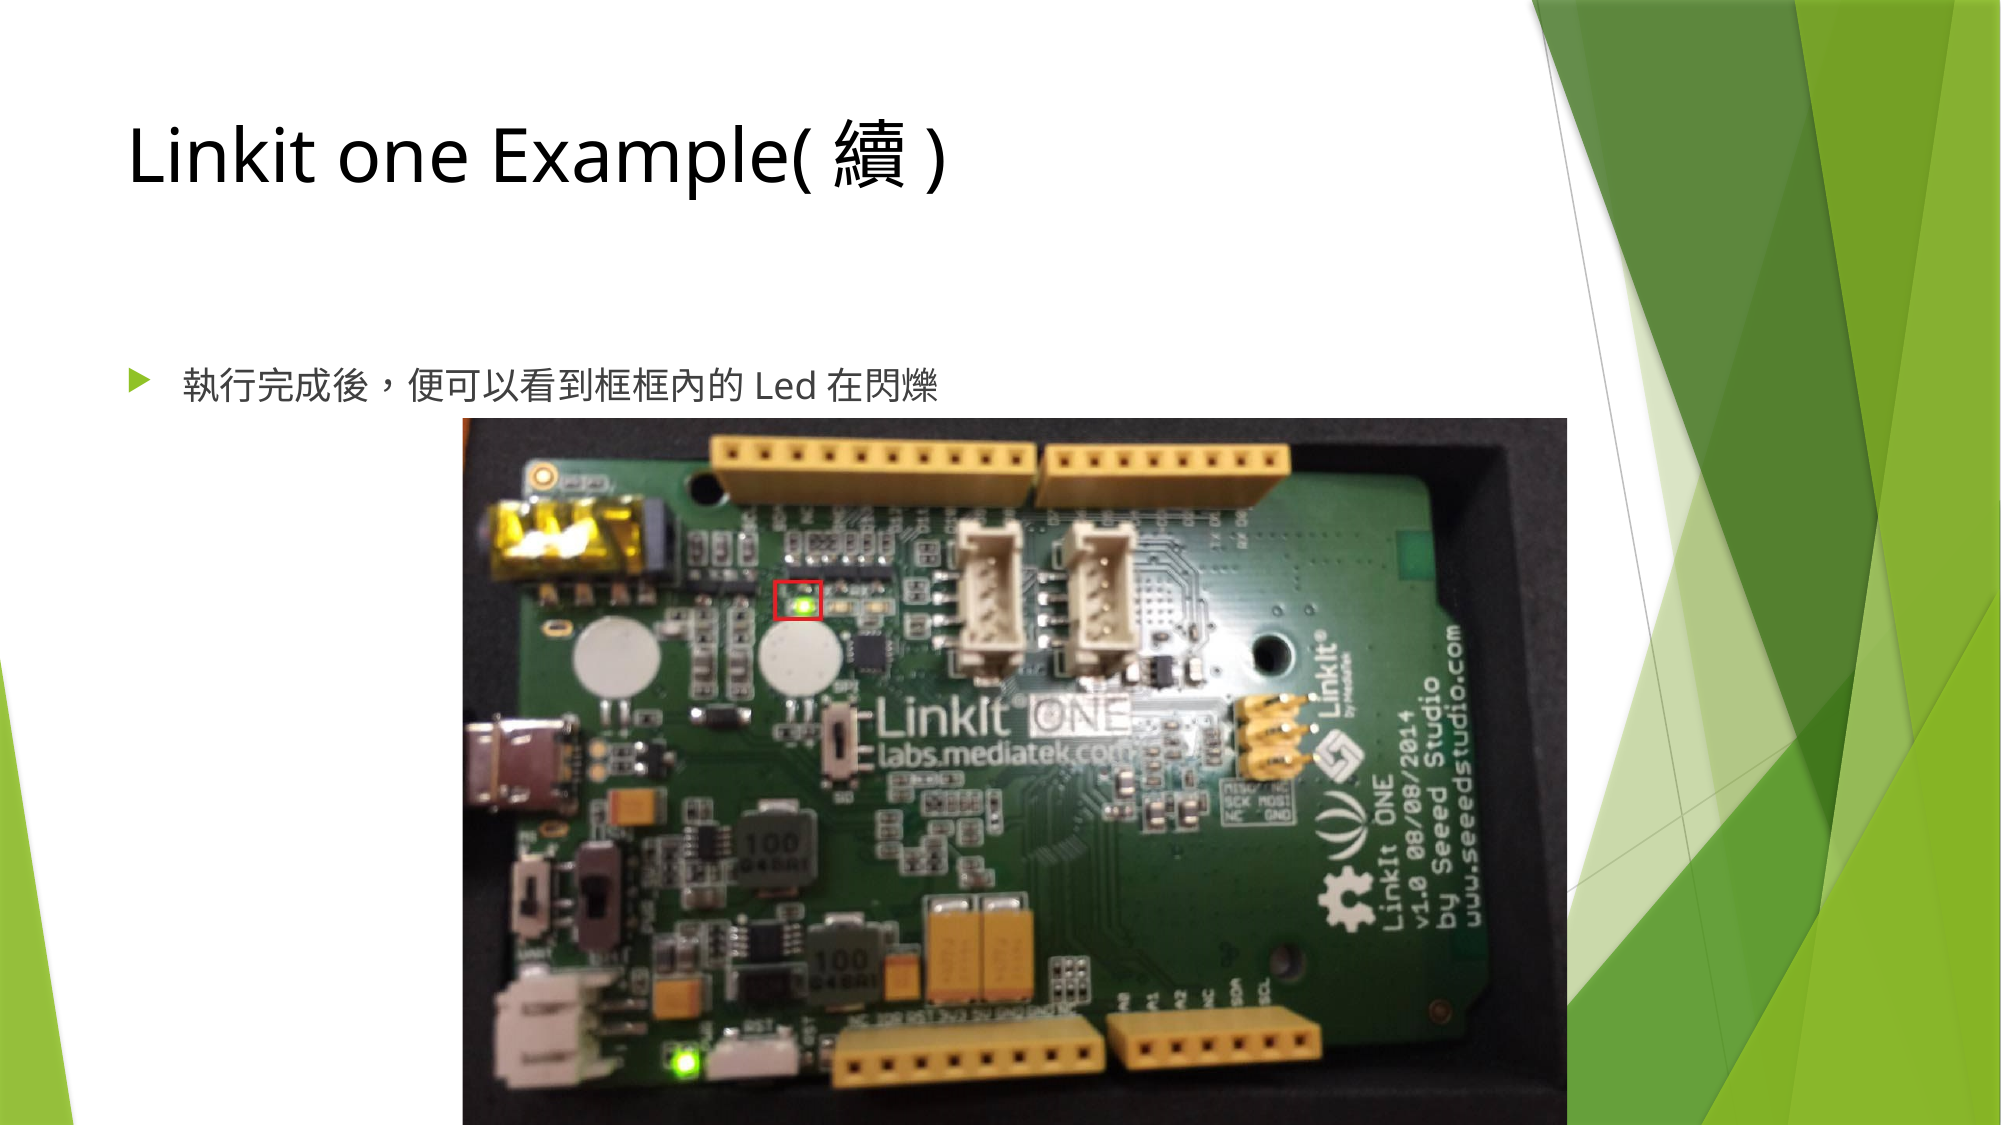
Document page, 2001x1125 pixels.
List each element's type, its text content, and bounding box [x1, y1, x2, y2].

picture [461, 417, 1568, 1125]
list 執行完成後，便可以看到框框內的Led在閃爍 [111, 354, 1522, 992]
title Linkit one Example(續) [111, 99, 1522, 317]
